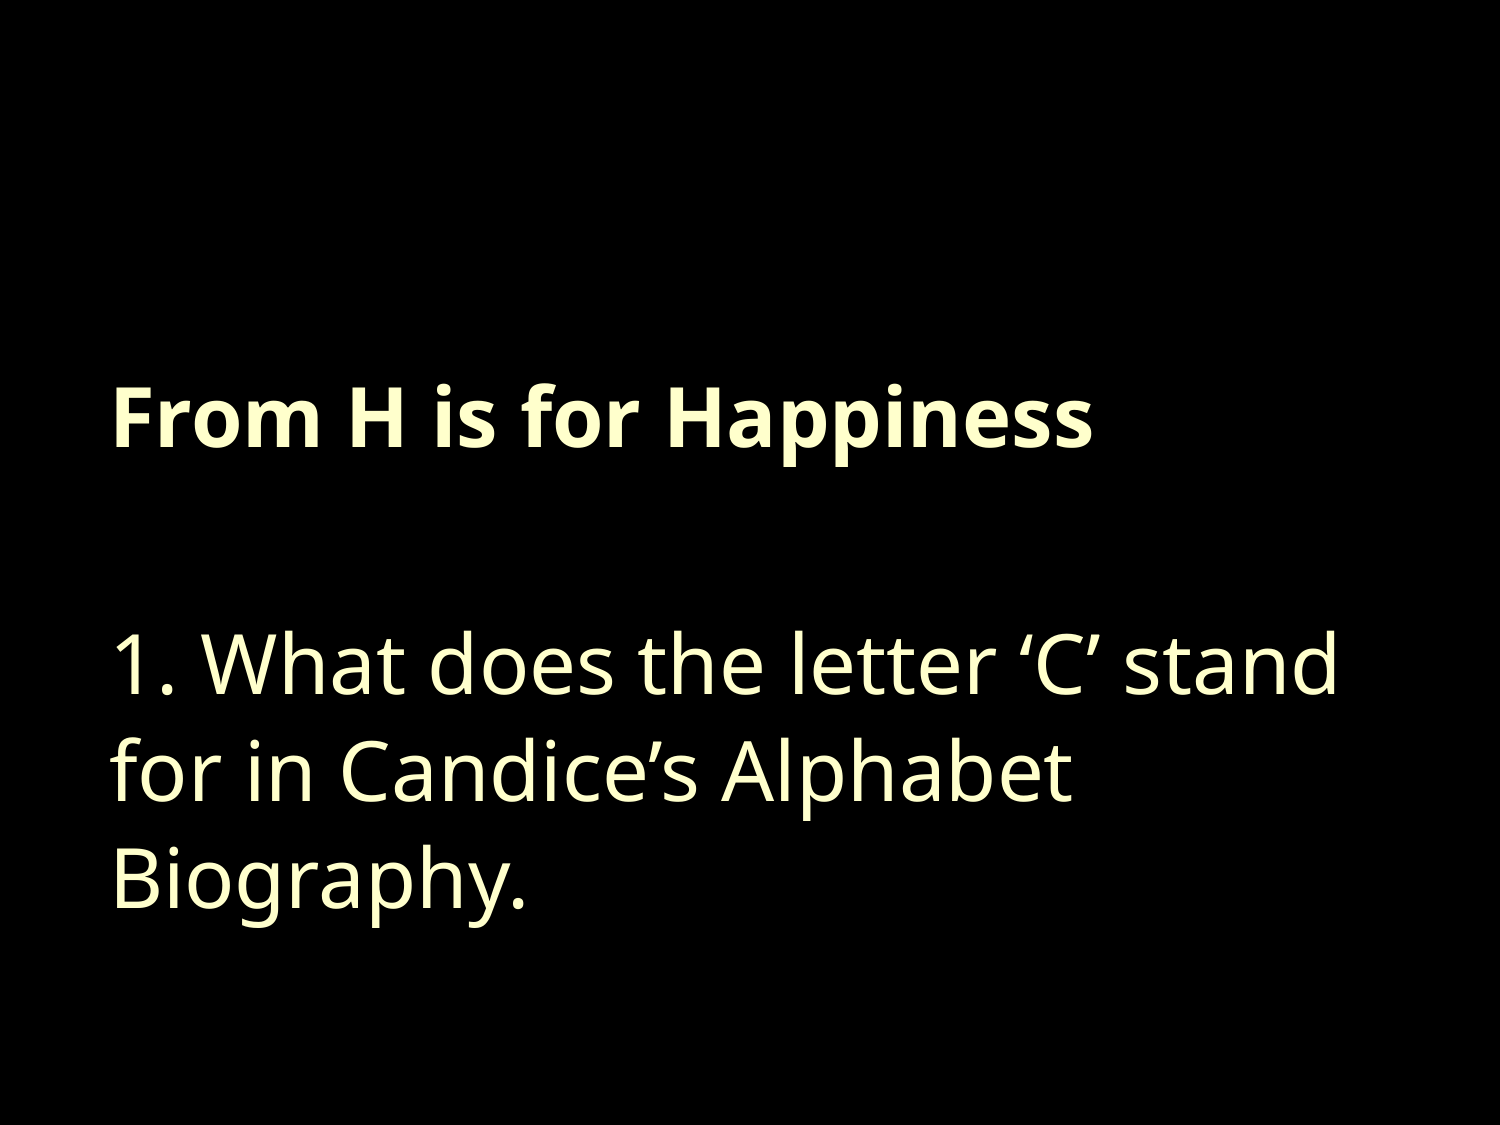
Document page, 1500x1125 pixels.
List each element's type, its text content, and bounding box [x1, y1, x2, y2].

text_box From H is for Happiness 1. What does the letter ‘C’ stand for in Candice’s Alphabet Biography. [94, 349, 1406, 992]
